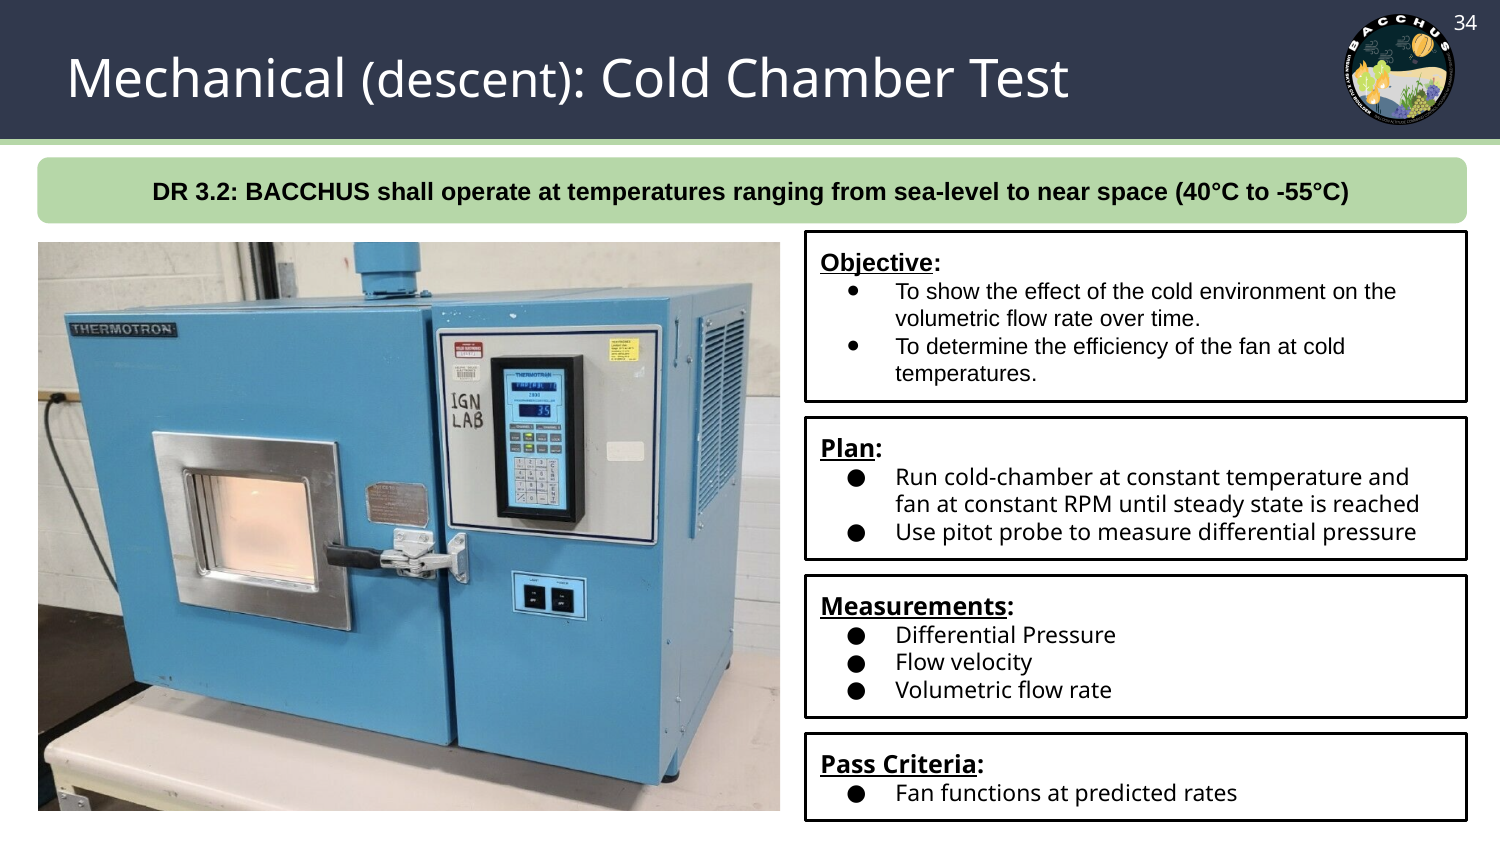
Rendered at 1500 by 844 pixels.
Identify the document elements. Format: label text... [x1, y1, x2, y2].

title Mechanical (descent): Cold Chamber Test [51, 26, 1449, 129]
picture [37, 242, 781, 811]
text_box Plan: Run cold-chamber at constant temperature and fan at constant RPM until steady state is reached Use pitot probe to measure differential pressure [805, 417, 1467, 560]
text_box Objective: To show the effect of the cold environment on the volumetric flow rate over time. To determine the efficiency of the fan at cold temperatures. [805, 231, 1467, 402]
text_box Pass Criteria: Fan functions at predicted rates [805, 733, 1467, 821]
picture [1449, 55, 1455, 125]
text_box Measurements: Differential Pressure Flow velocity Volumetric flow rate [805, 575, 1467, 718]
slide_number ‹#› [1402, 0, 1493, 55]
text_box DR 3.2: BACCHUS shall operate at temperatures ranging from sea-level to near space (40°C to -55°C) [38, 158, 1467, 223]
picture [1344, 14, 1402, 26]
